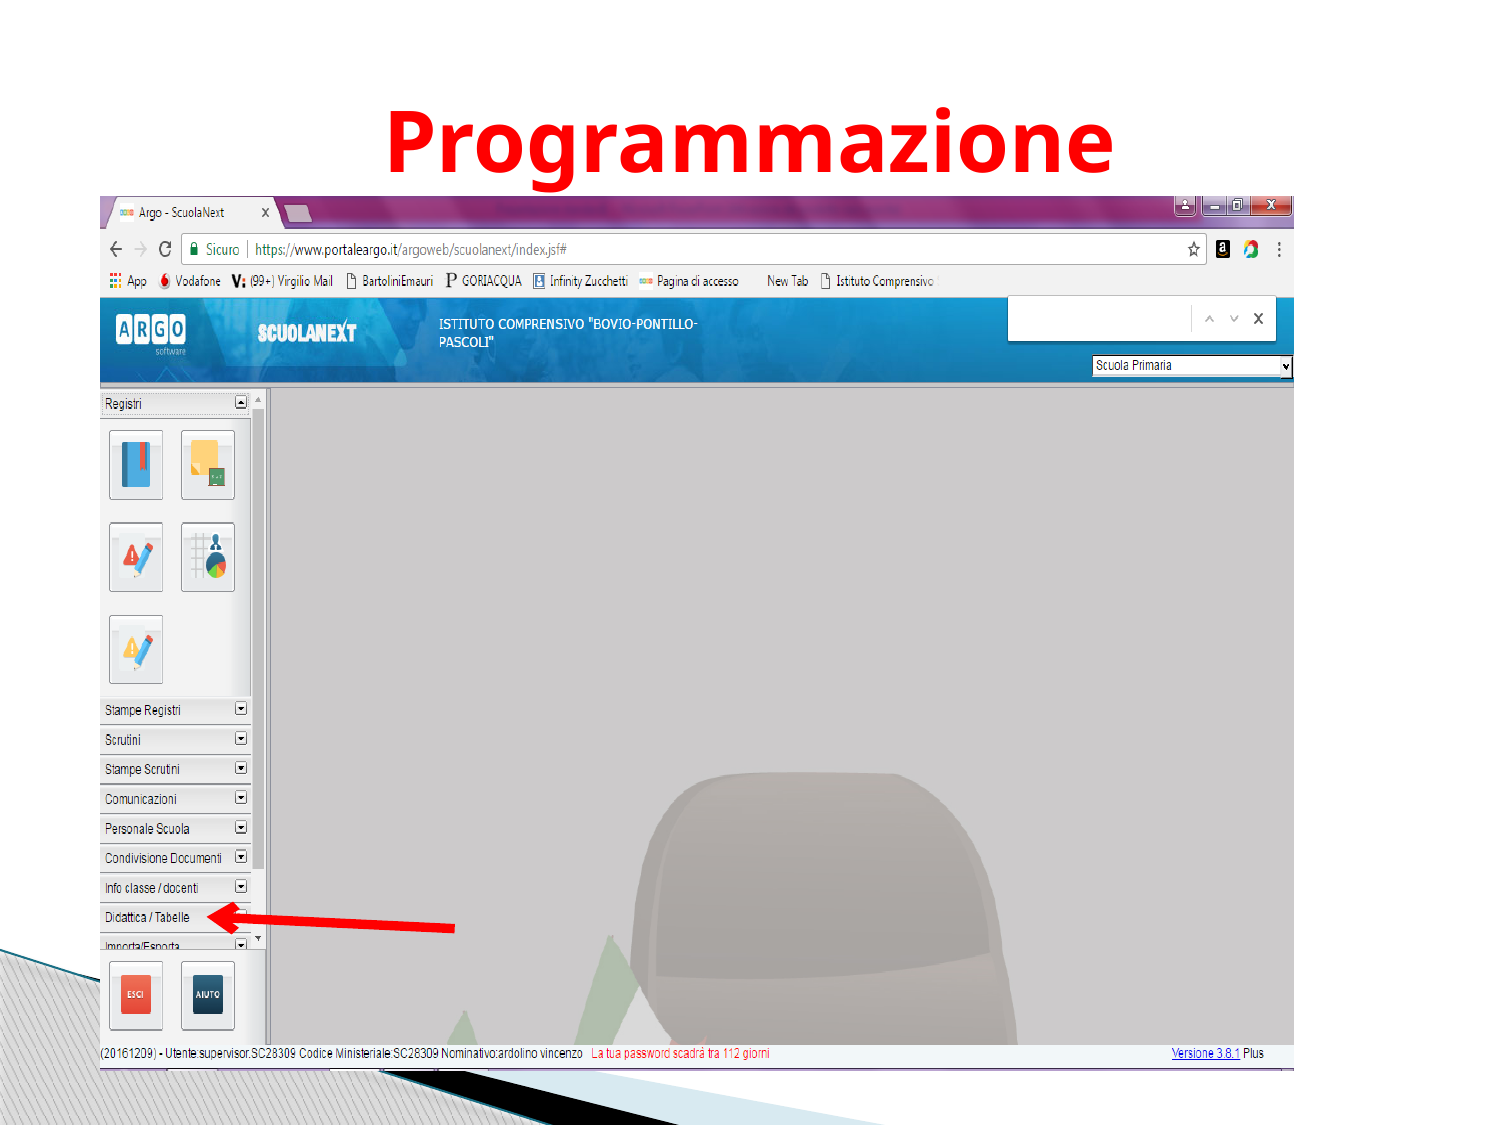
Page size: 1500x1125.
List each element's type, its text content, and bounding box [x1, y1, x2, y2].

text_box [206, 916, 455, 929]
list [100, 195, 1294, 1071]
title Programmazione [75, 45, 1425, 233]
